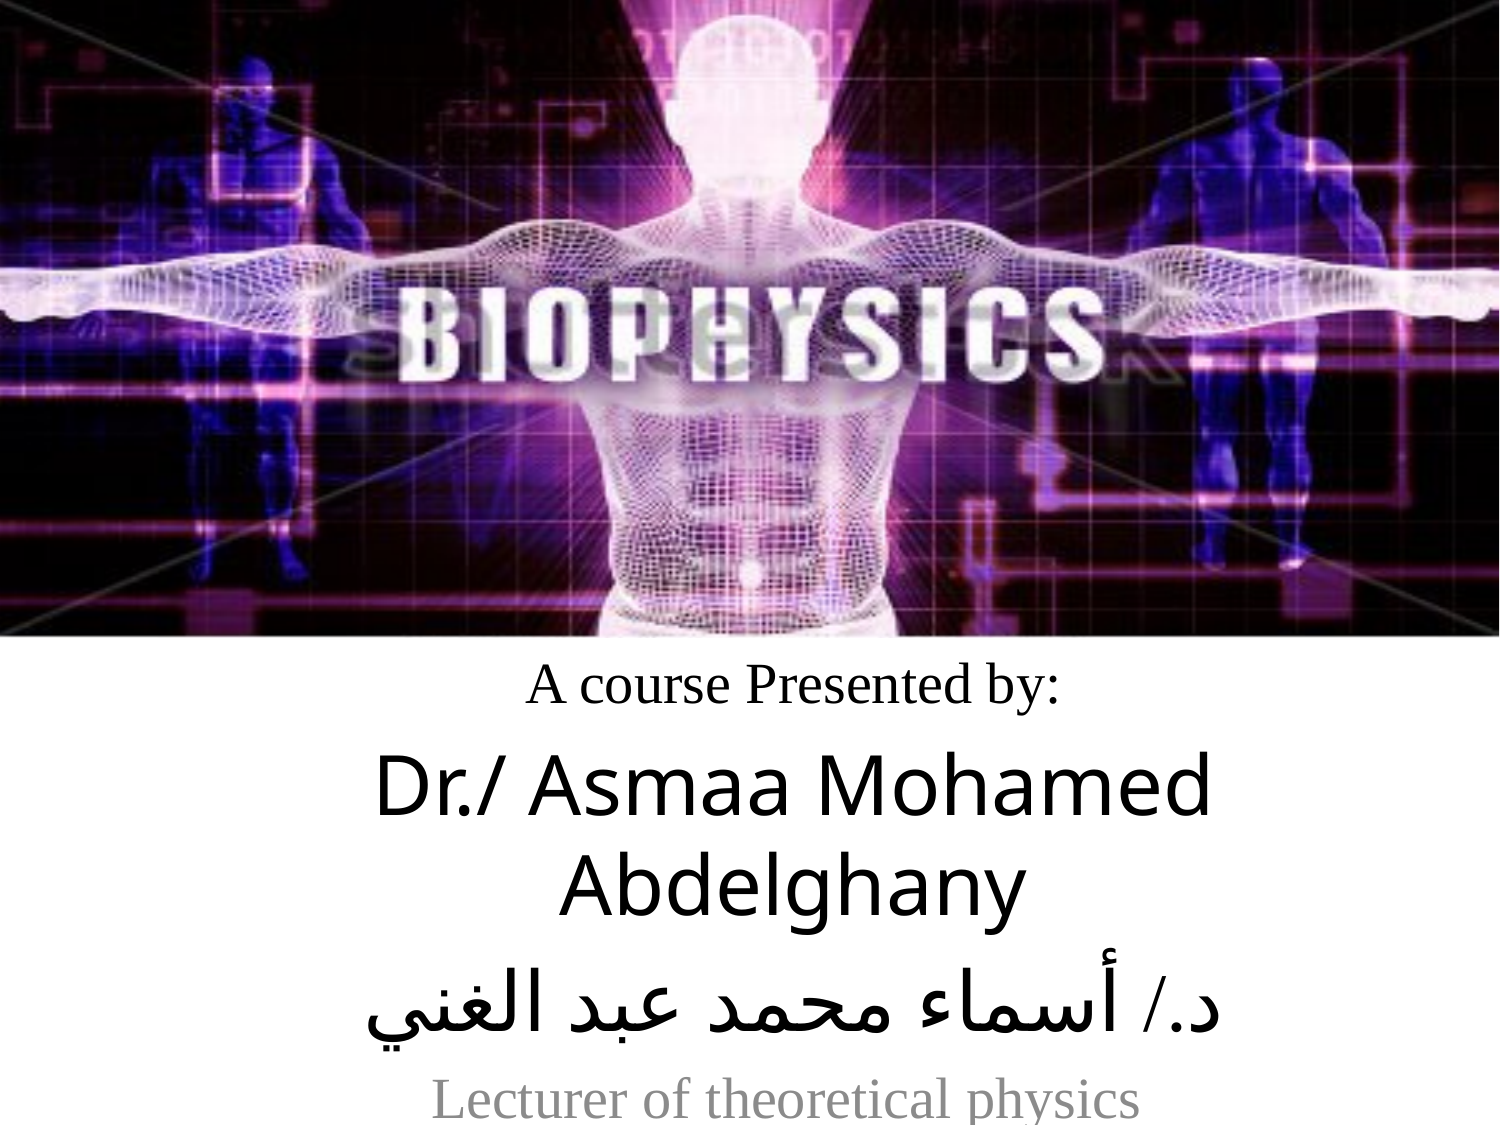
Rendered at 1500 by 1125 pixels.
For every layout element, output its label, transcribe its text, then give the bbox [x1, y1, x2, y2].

subtitle A course Presented by: Dr./ Asmaa Mohamed Abdelghany د./ أسماء محمد عبد الغني Lecturer of theoretical physics [187, 647, 1400, 1100]
picture [0, 0, 1500, 638]
